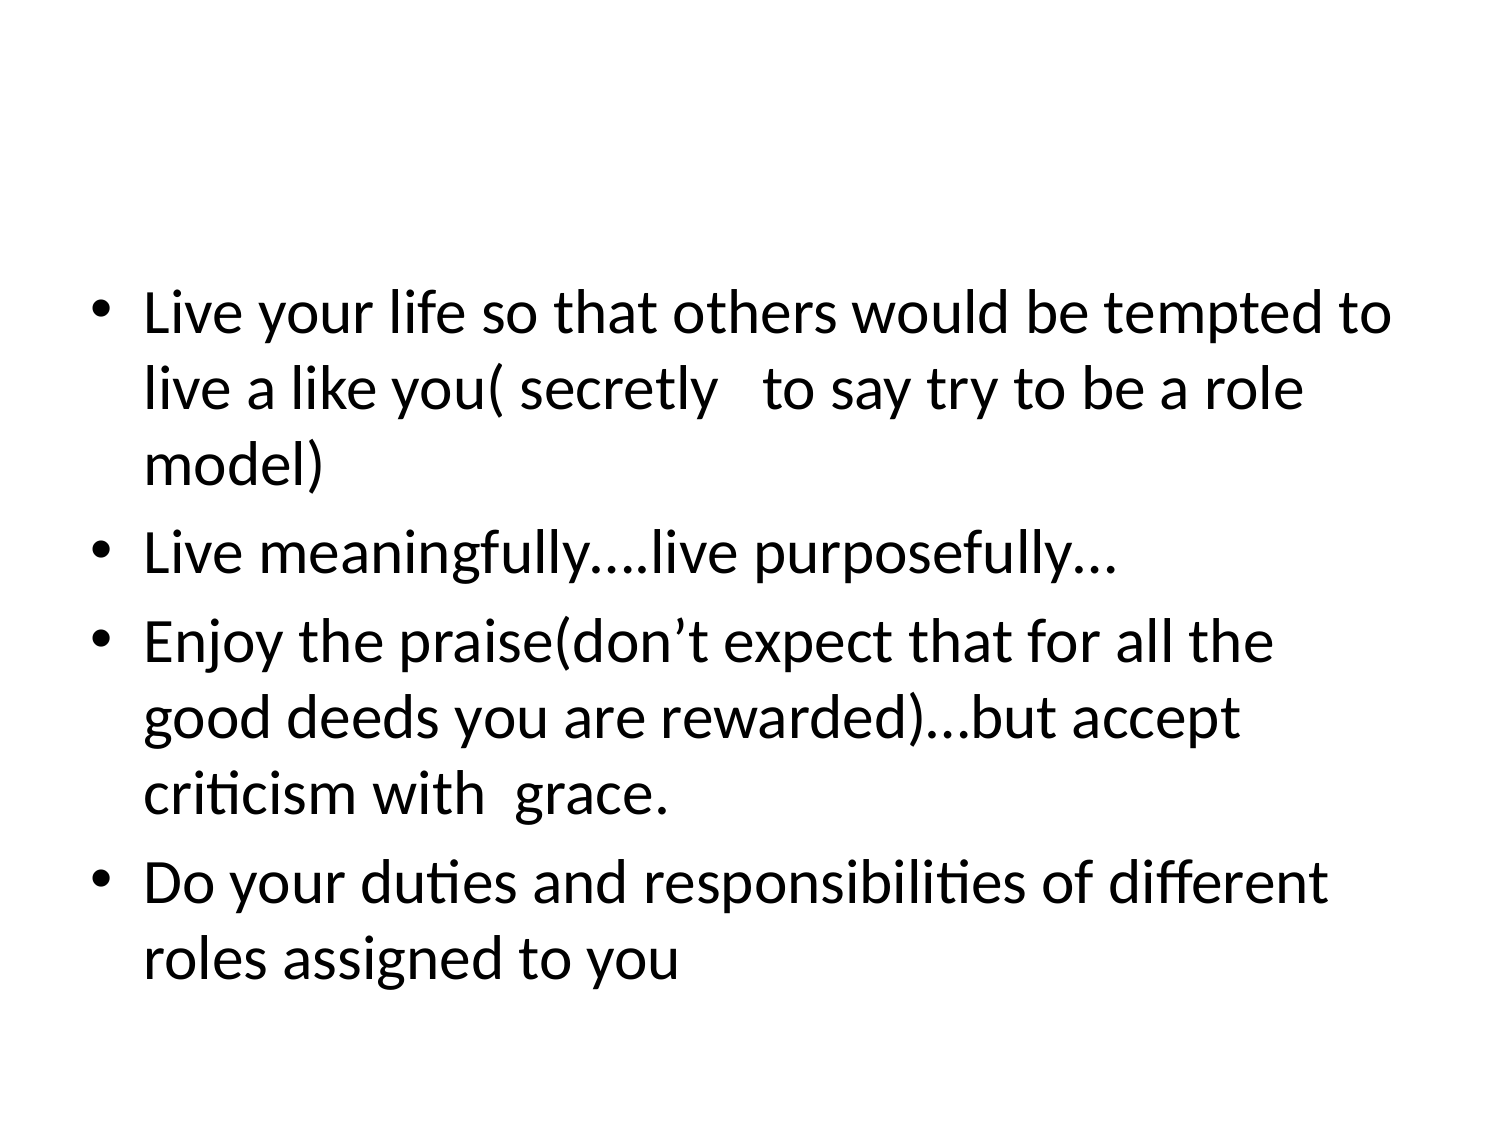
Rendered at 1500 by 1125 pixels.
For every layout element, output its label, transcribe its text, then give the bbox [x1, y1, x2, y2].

list Live your life so that others would be tempted to live a like you( secretly to say try to be a role model) Live meaningfully….live purposefully… Enjoy the praise(don’t expect that for all the good deeds you are rewarded)…but accept criticism with grace. Do your duties and responsibilities of different roles assigned to you [75, 262, 1425, 1005]
